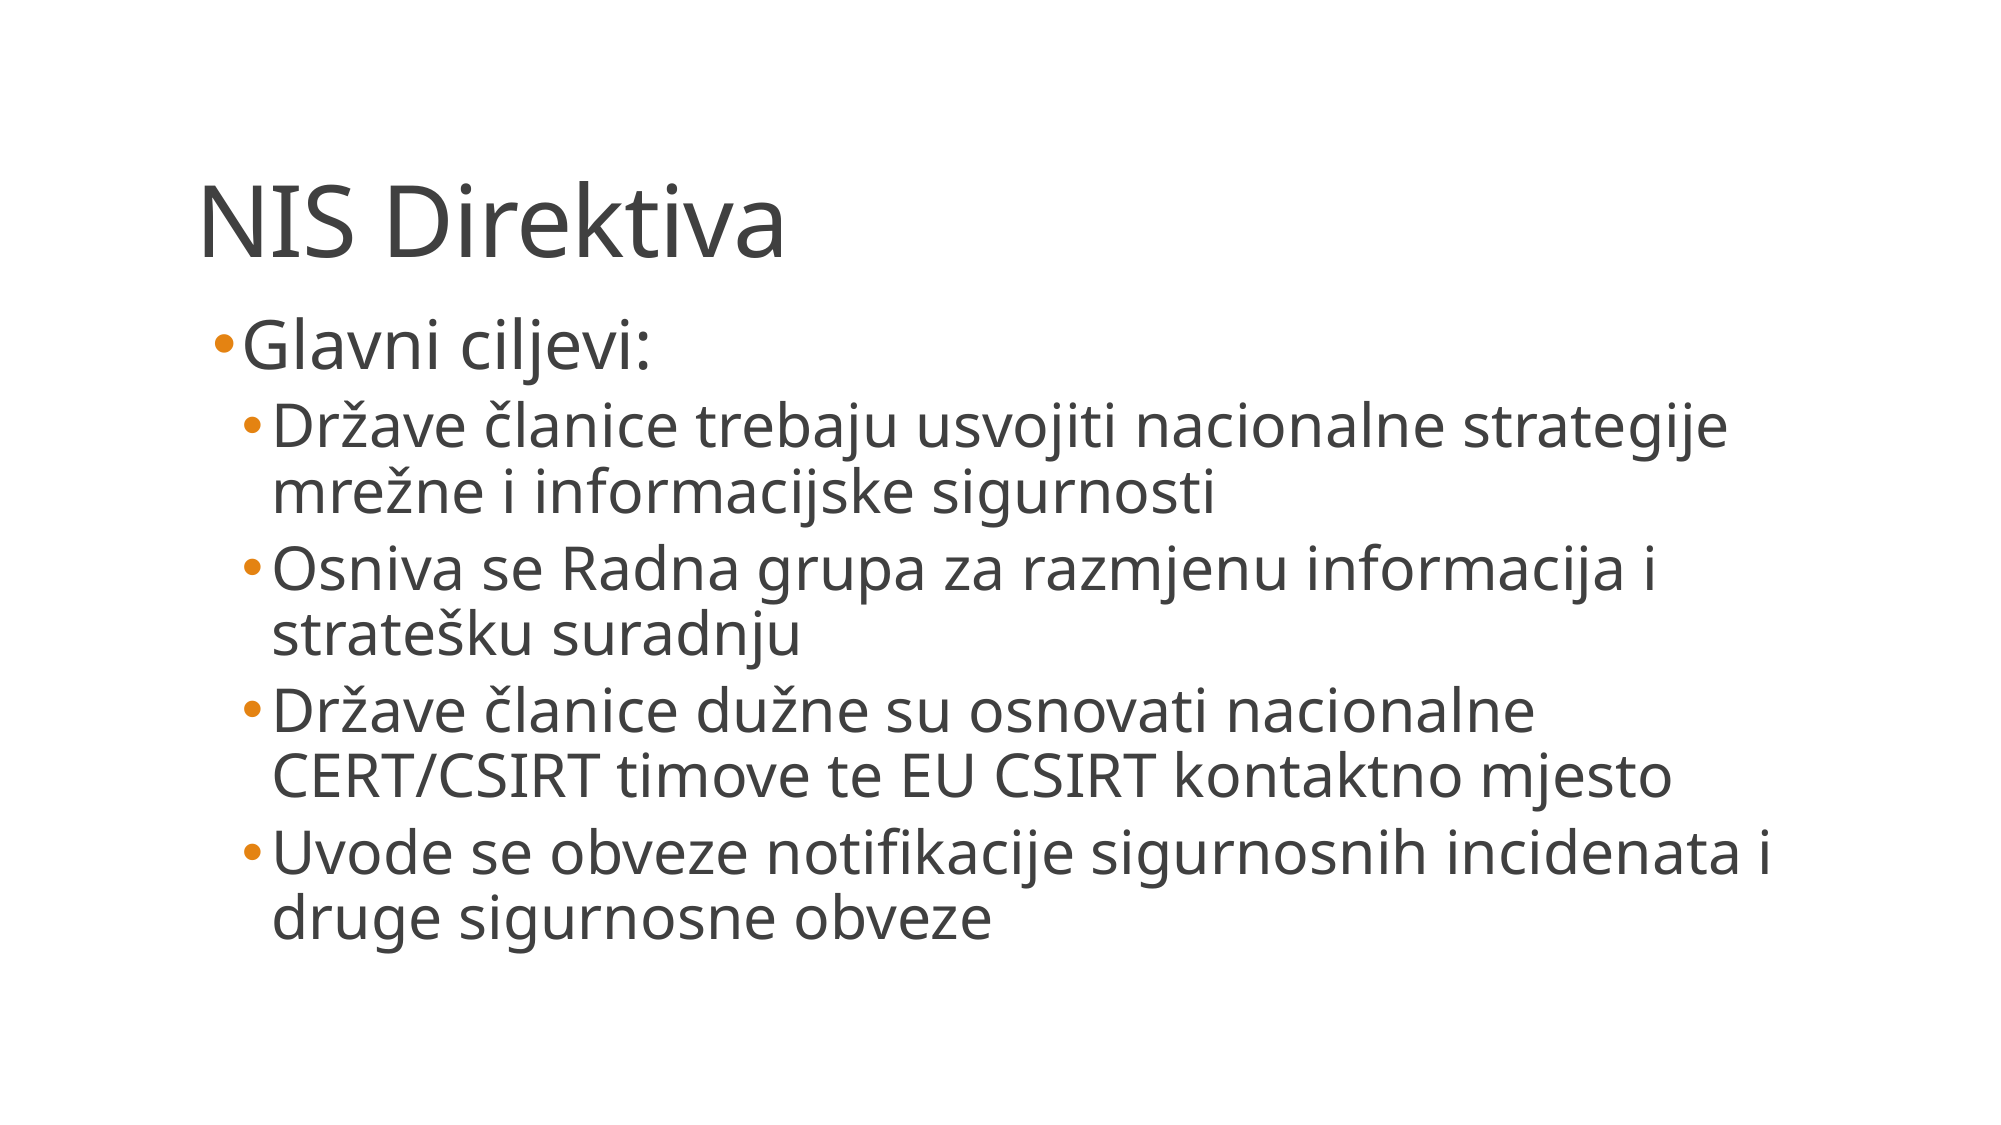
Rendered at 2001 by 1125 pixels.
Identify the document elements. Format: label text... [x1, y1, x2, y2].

list Glavni ciljevi: Države članice trebaju usvojiti nacionalne strategije mrežne i informacijske sigurnosti Osniva se Radna grupa za razmjenu informacija i stratešku suradnju Države članice dužne su osnovati nacionalne CERT/CSIRT timove te EU CSIRT kontaktno mjesto Uvode se obveze notifikacije sigurnosnih incidenata i druge sigurnosne obveze [180, 302, 1830, 963]
title NIS Direktiva [180, 47, 1830, 285]
